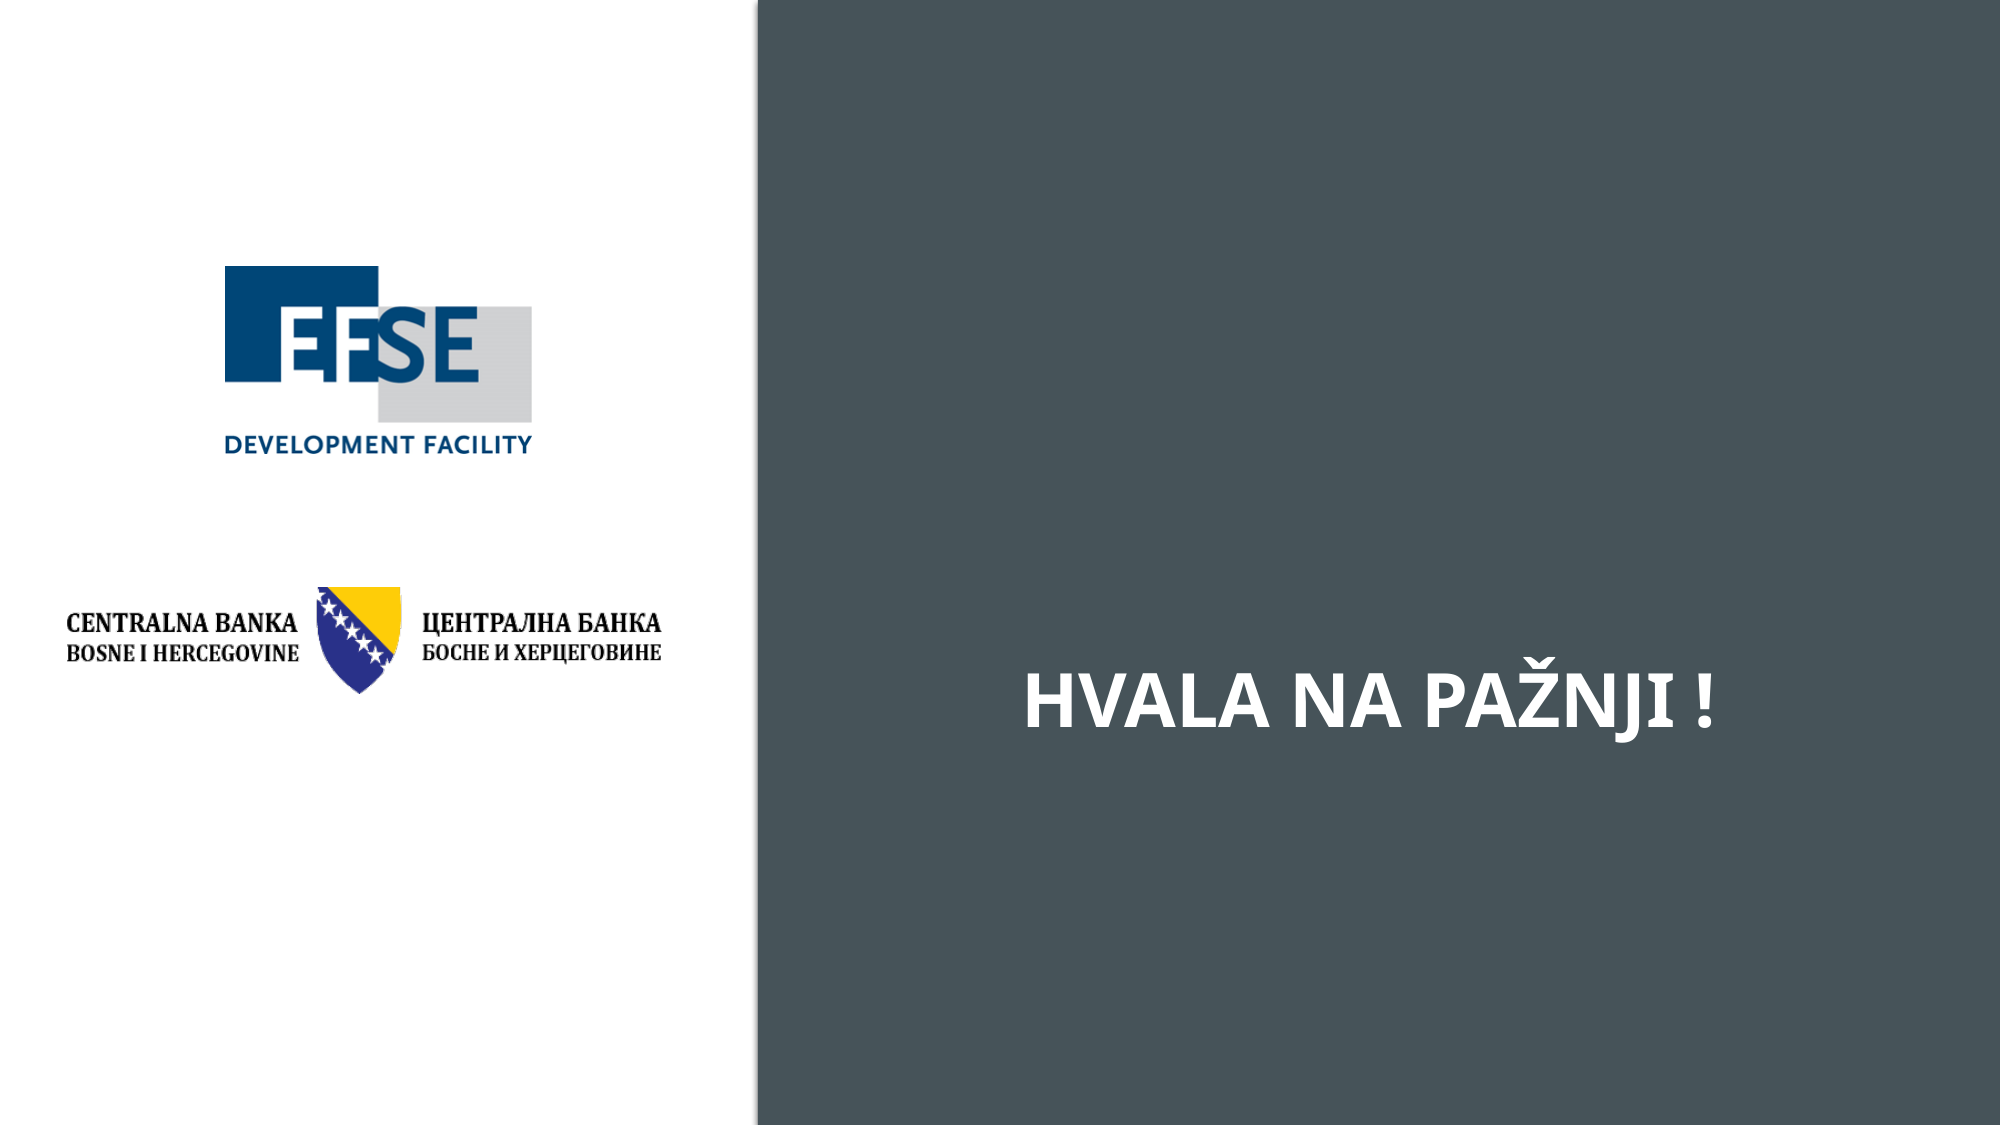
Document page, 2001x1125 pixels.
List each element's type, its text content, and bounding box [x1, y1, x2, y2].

picture [225, 265, 533, 455]
list HVALA NA PAŽNJI ! [854, 360, 1904, 1027]
text_box [757, 0, 2000, 1125]
picture [66, 586, 663, 694]
text_box [0, 0, 754, 1125]
